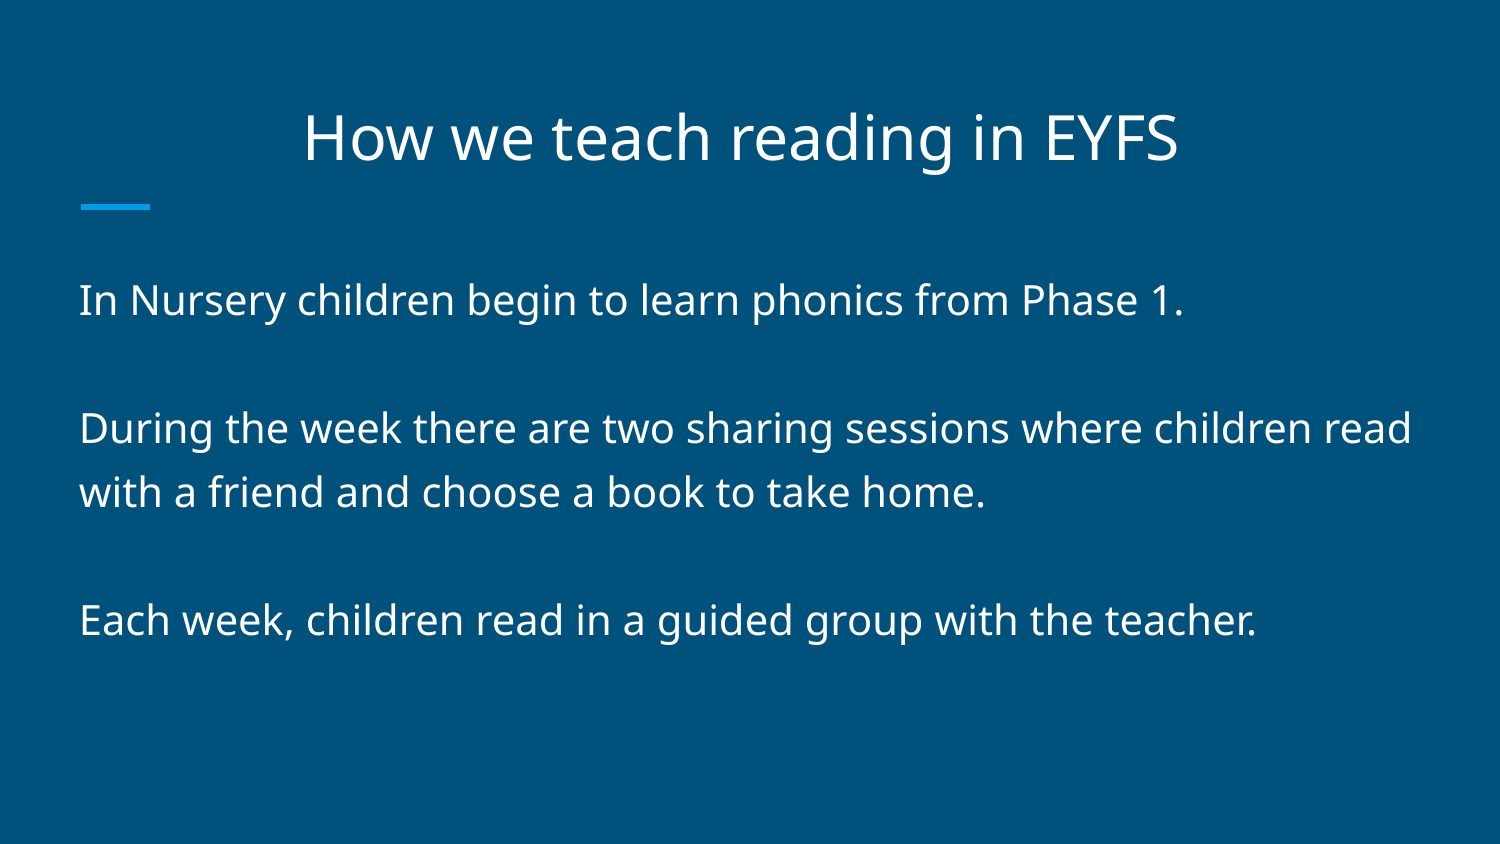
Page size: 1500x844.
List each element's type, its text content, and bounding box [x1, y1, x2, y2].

title How we teach reading in EYFS [63, 75, 1437, 188]
list In Nursery children begin to learn phonics from Phase 1. During the week there are two sharing sessions where children read with a friend and choose a book to take home. Each week, children read in a guided group with the teacher. [63, 244, 1437, 750]
